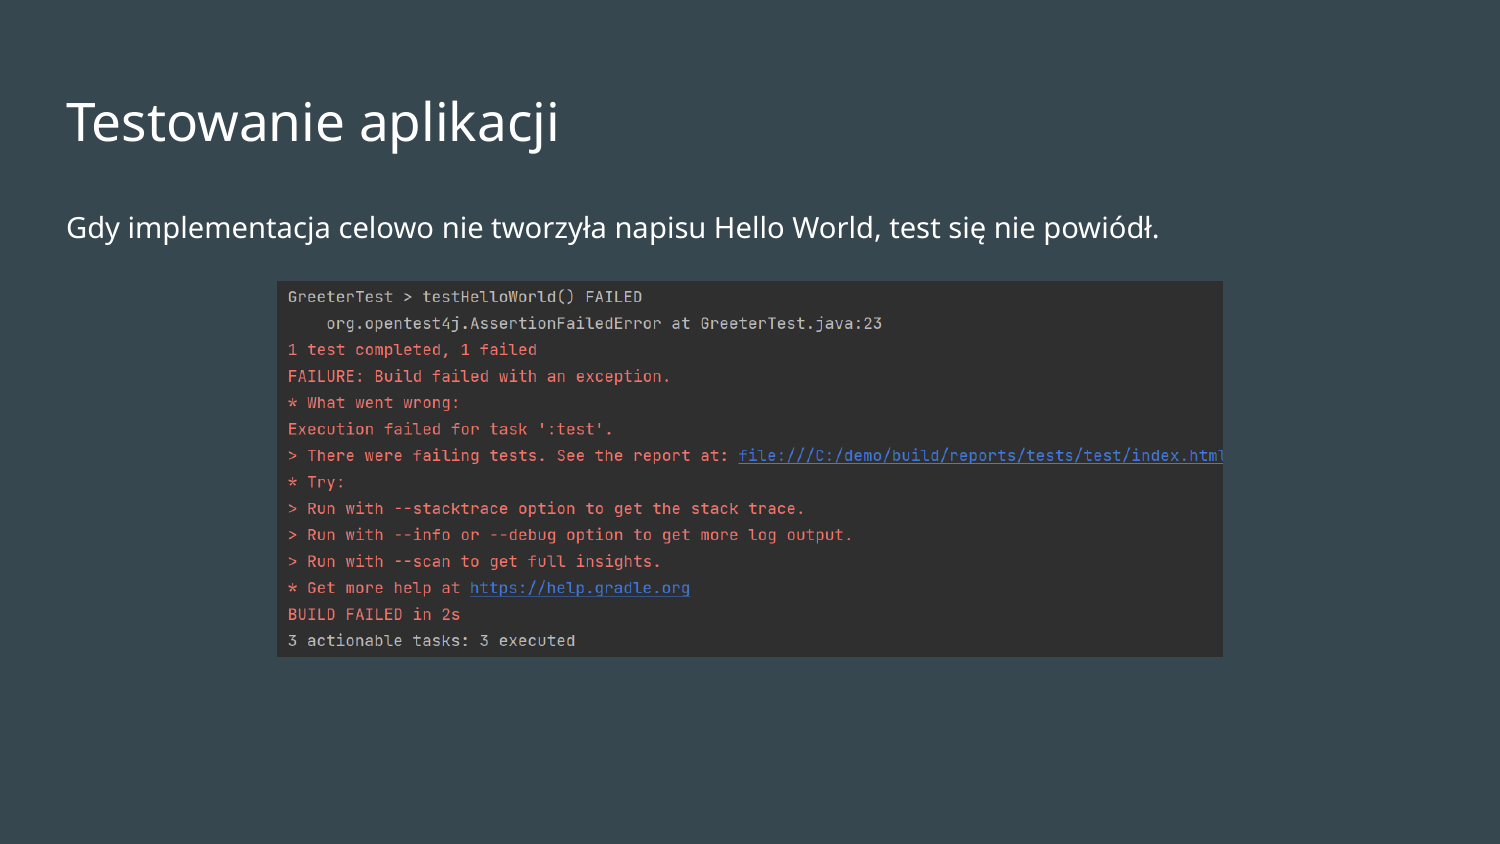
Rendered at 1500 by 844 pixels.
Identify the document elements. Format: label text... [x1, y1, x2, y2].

title Testowanie aplikacji [51, 72, 1449, 167]
picture [276, 281, 1224, 657]
list Gdy implementacja celowo nie tworzyła napisu Hello World, test się nie powiódł. [51, 189, 1449, 750]
